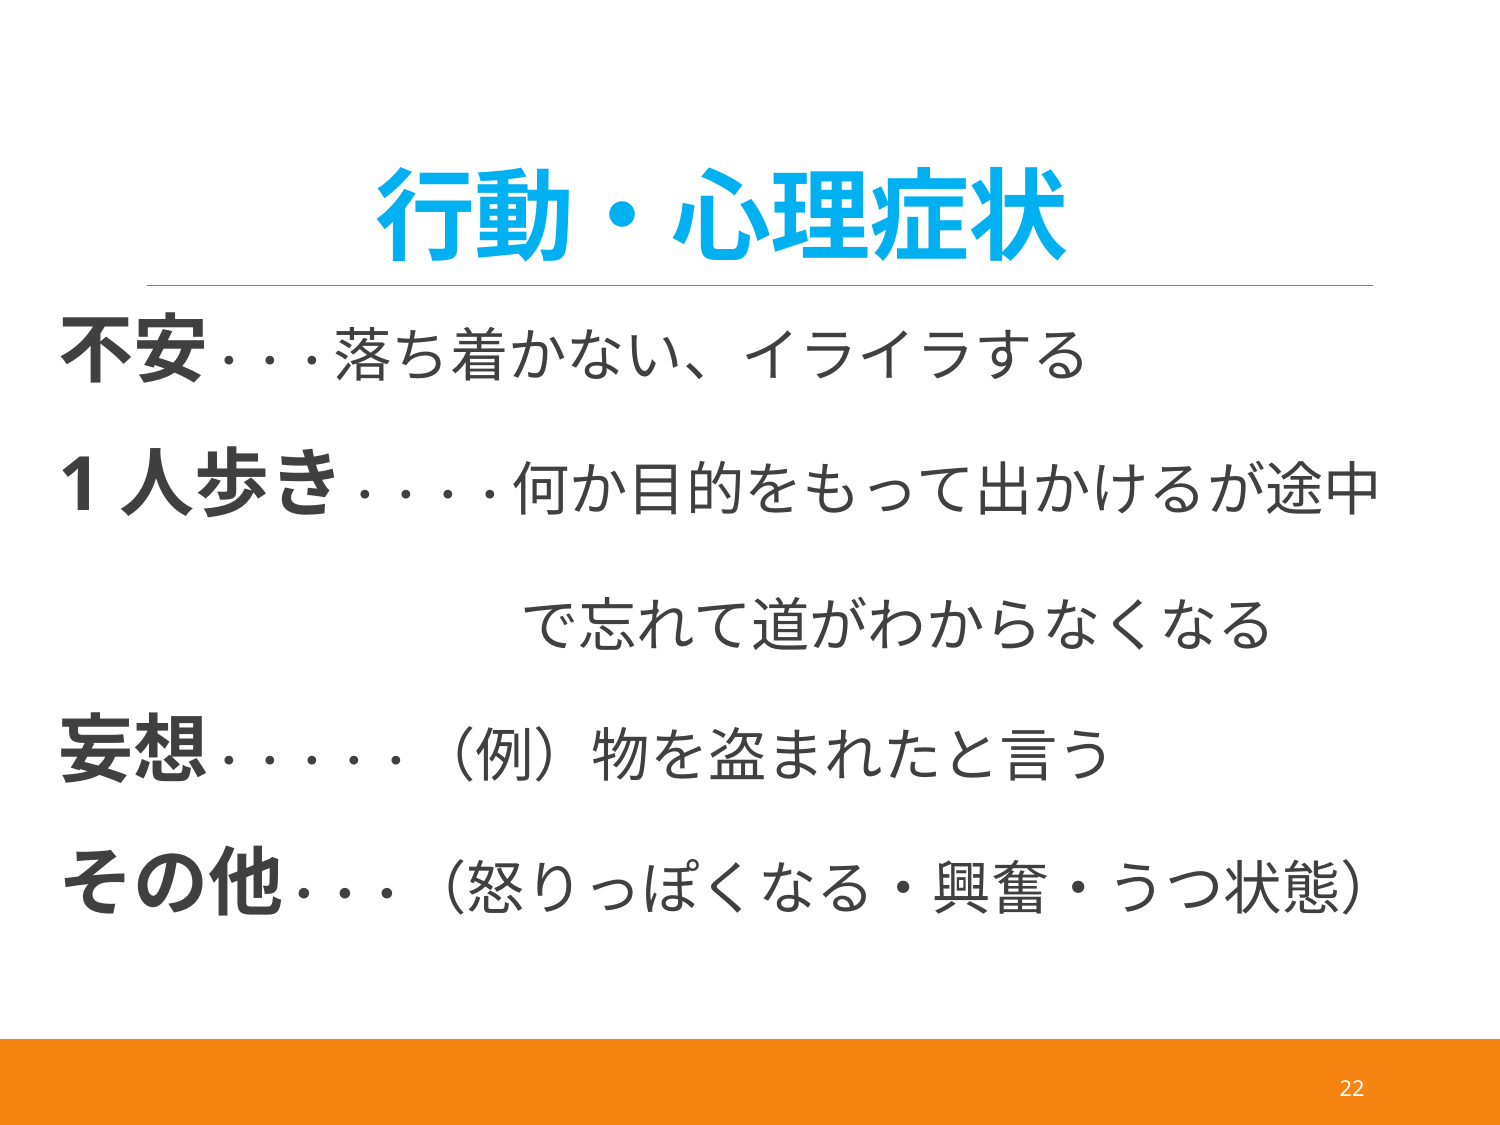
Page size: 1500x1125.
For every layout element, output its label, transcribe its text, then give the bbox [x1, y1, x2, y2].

title 行動・心理症状 [360, 57, 1176, 279]
list 不安・・・落ち着かない、イライラする 1人歩き・・・・何か目的をもって出かけるが途中 で忘れて道がわからなくなる 妄想・・・・・（例）物を盗まれたと言う その他・・・（怒りっぽくなる・興奮・うつ状態） [41, 279, 1500, 1060]
slide_number 22 [1218, 1059, 1380, 1120]
